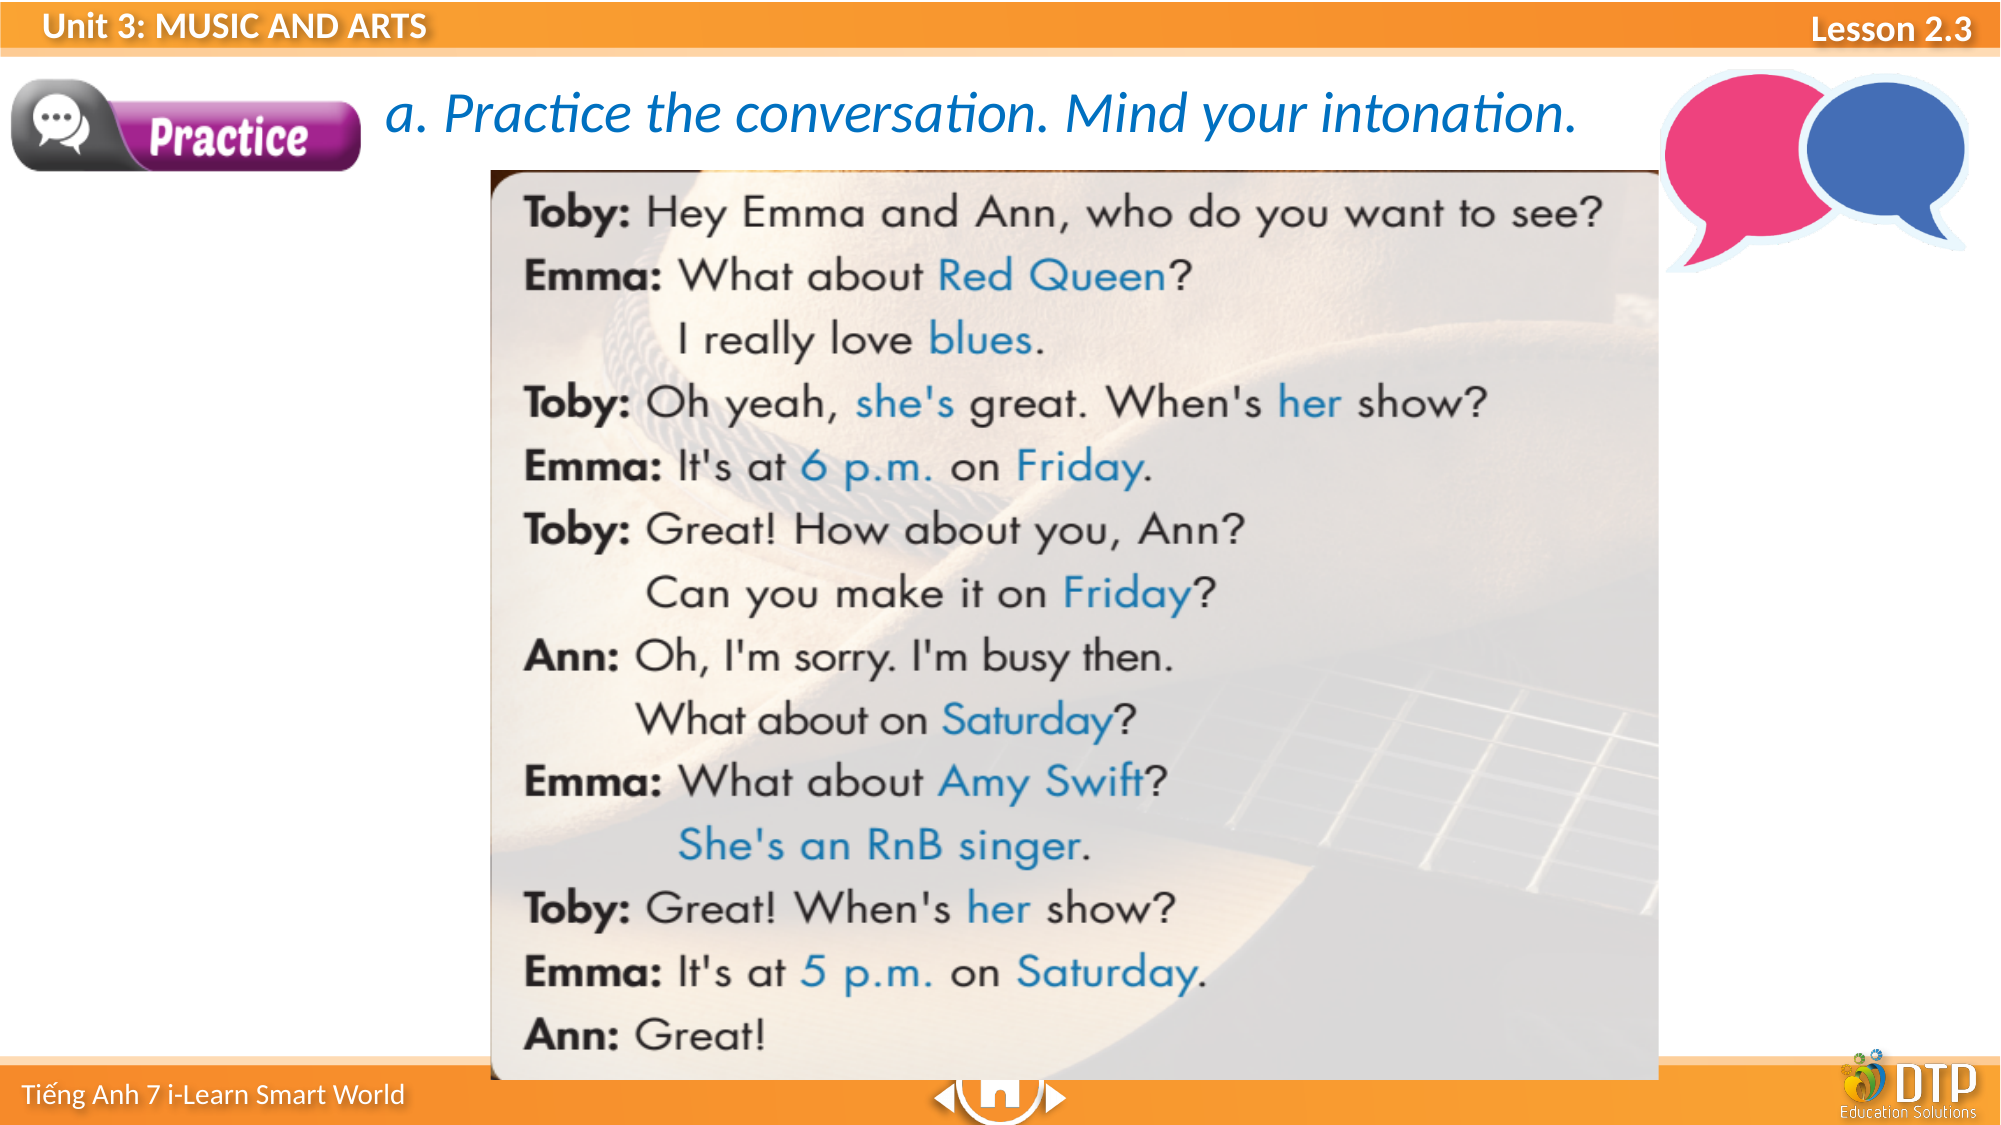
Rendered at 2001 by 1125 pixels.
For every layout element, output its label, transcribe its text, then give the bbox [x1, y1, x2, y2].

picture [0, 2, 2001, 1125]
text_box a. Practice the conversation. Mind your intonation. [376, 67, 1656, 152]
